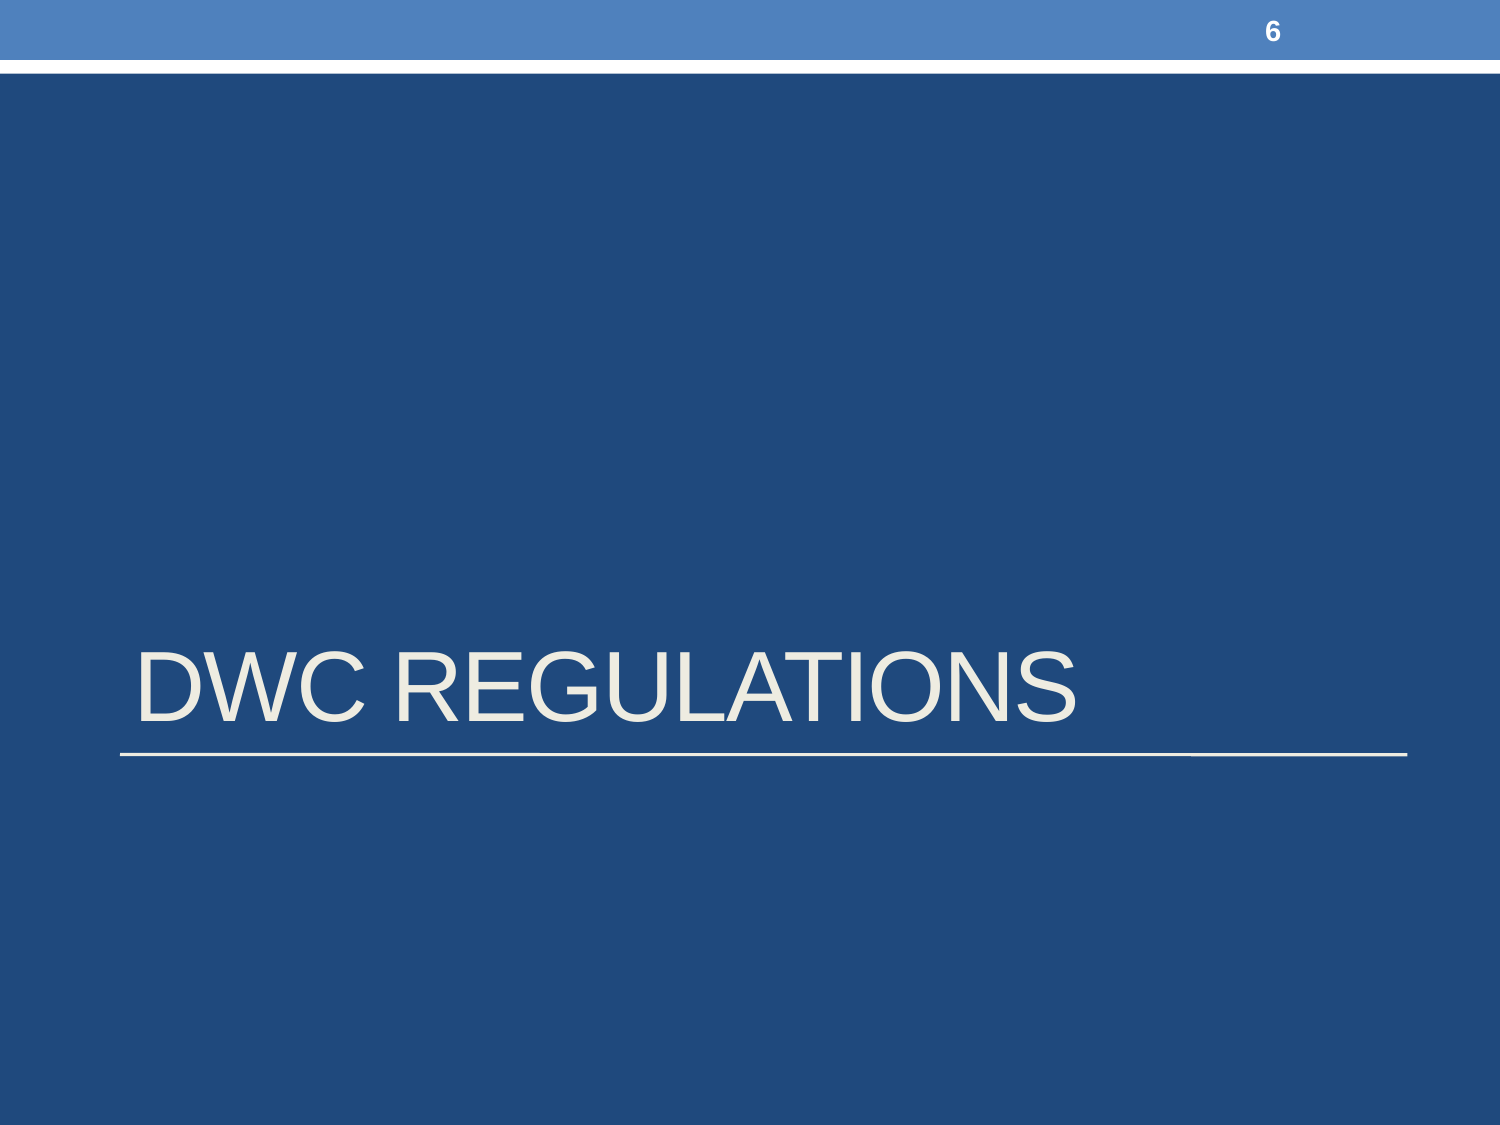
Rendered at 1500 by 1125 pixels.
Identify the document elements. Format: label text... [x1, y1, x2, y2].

slide_number 6 [1250, 3, 1425, 57]
title DWC Regulations [118, 387, 1394, 749]
